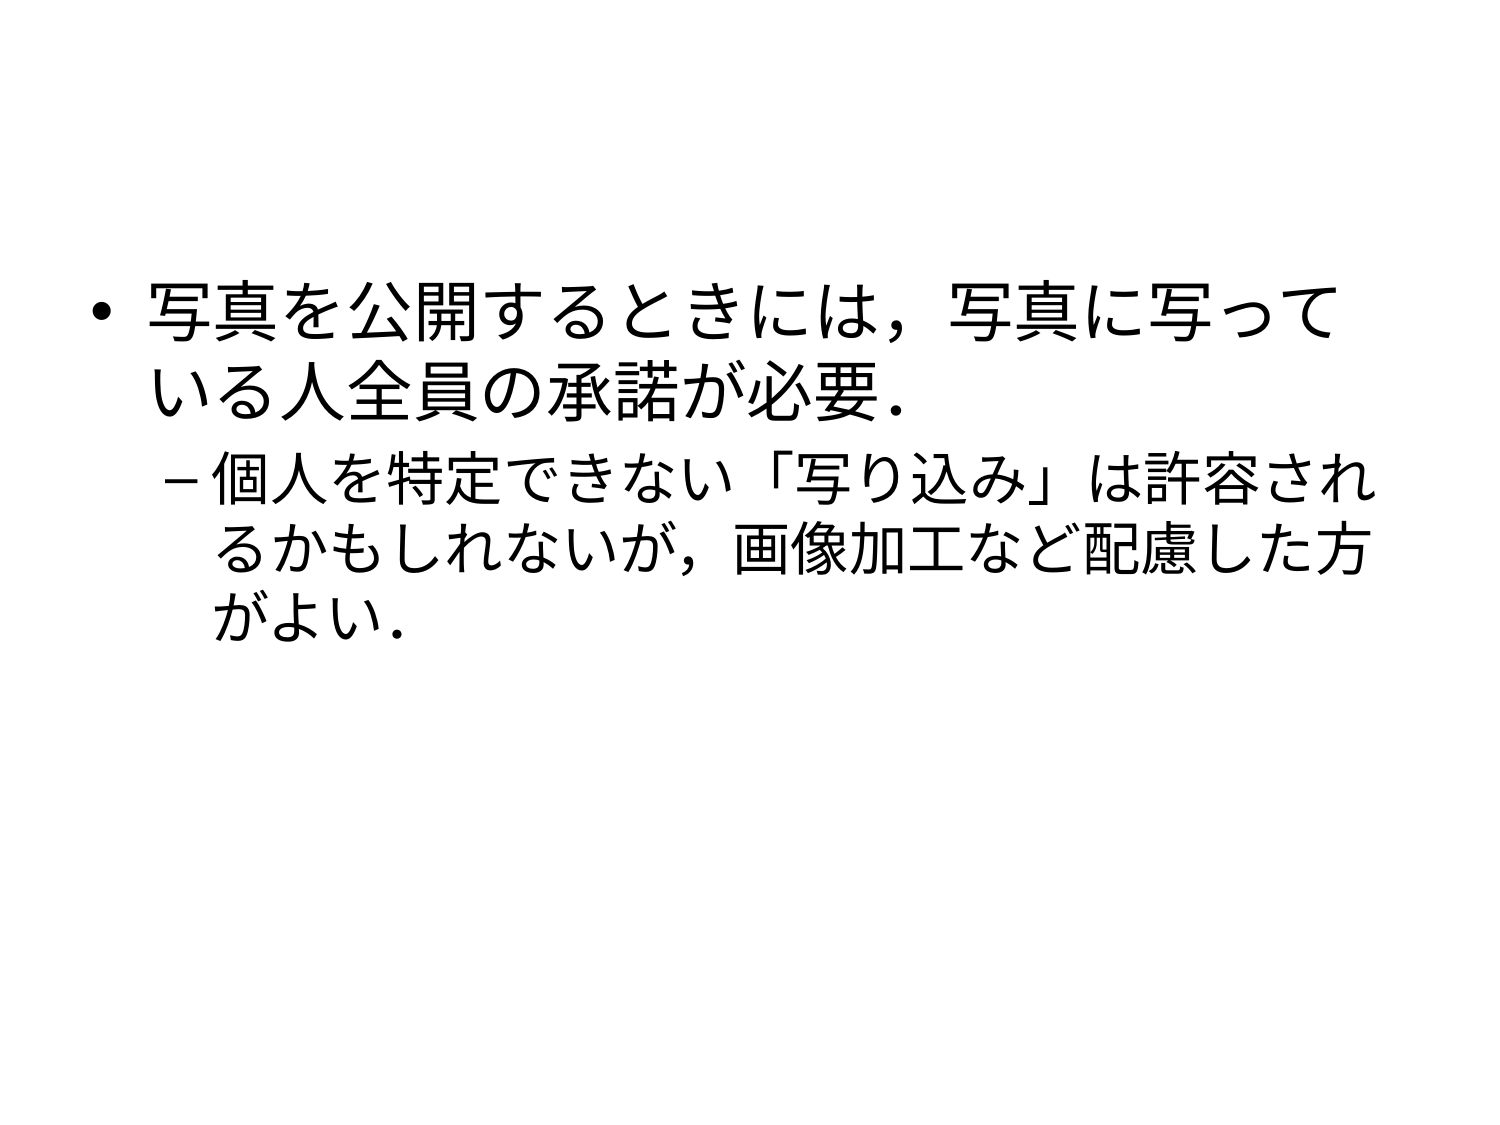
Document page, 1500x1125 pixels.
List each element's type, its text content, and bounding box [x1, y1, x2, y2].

list 写真を公開するときには，写真に写っている人全員の承諾が必要． 個人を特定できない「写り込み」は許容されるかもしれないが，画像加工など配慮した方がよい． [75, 262, 1425, 1005]
